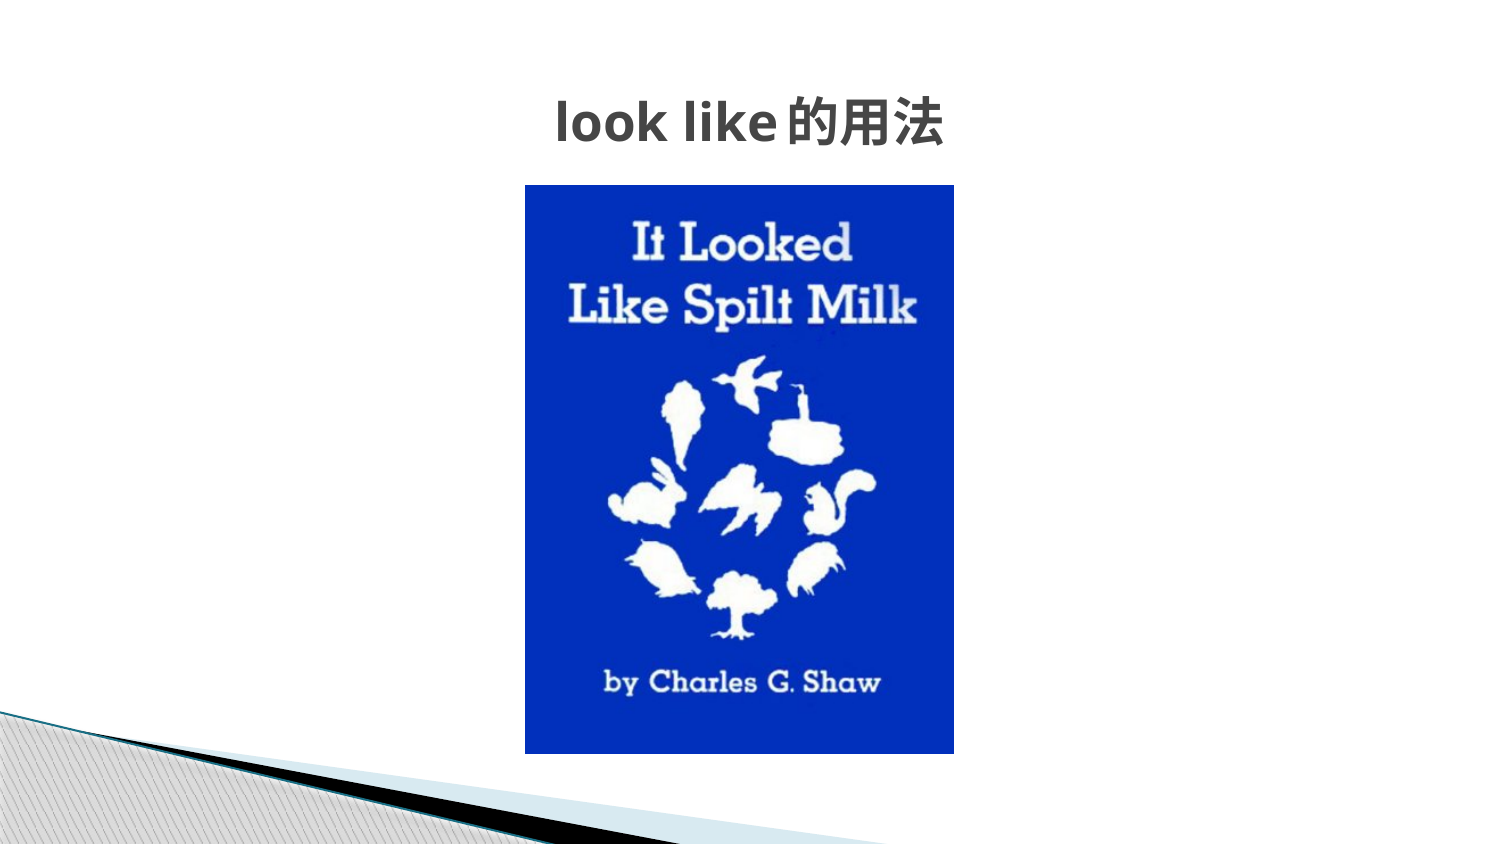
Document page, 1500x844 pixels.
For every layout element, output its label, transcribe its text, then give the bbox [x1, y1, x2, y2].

picture [525, 185, 954, 754]
title look like的用法 [51, 72, 1449, 167]
